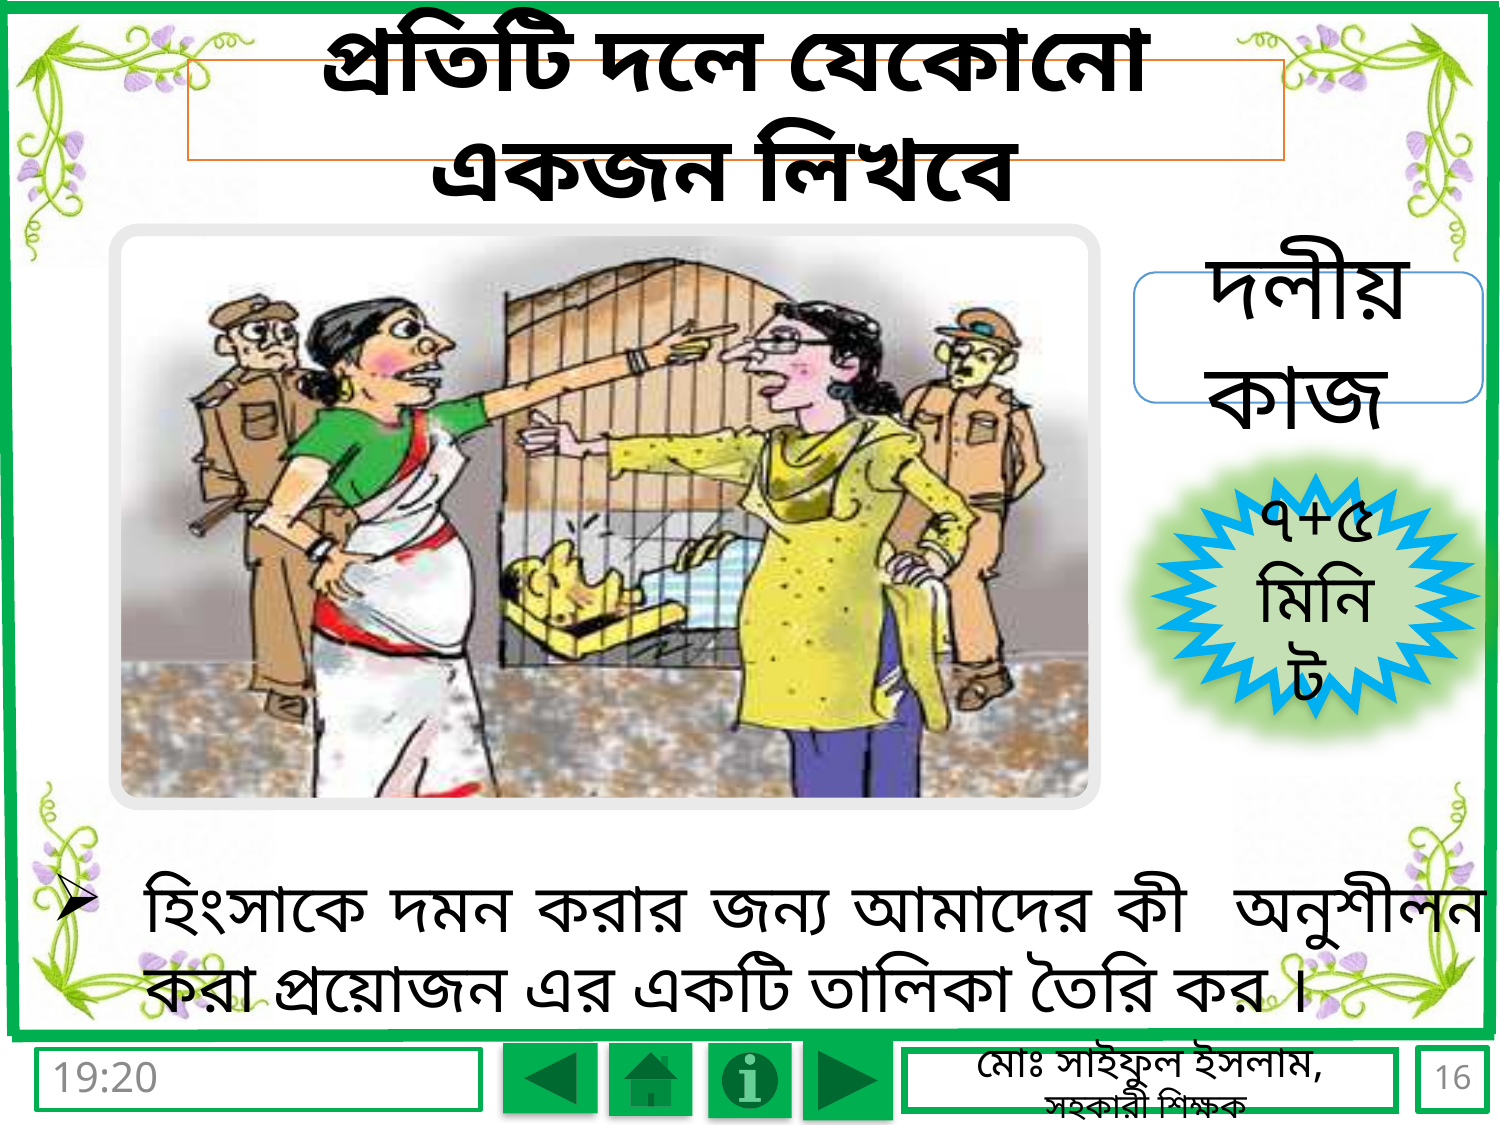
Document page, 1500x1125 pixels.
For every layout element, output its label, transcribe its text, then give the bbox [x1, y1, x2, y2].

picture [1234, 776, 1476, 858]
text_box দলীয় কাজ [1133, 271, 1484, 404]
picture [1231, 22, 1477, 264]
text_box হিংসাকে দমন করার জন্য আমাদের কী অনুশীলন করা প্রয়োজন এর একটি তালিকা তৈরি কর । [36, 858, 1500, 1033]
text_box প্রতিটি দলে যেকোনো একজন লিখবে [187, 59, 1285, 161]
slide_number 16 [1415, 1045, 1490, 1114]
slide_number রবিবার, 07 আগস্ট 2016 [34, 1047, 483, 1112]
picture [14, 20, 1095, 1021]
text_box ৭+৫ মিনিট [1163, 480, 1469, 712]
